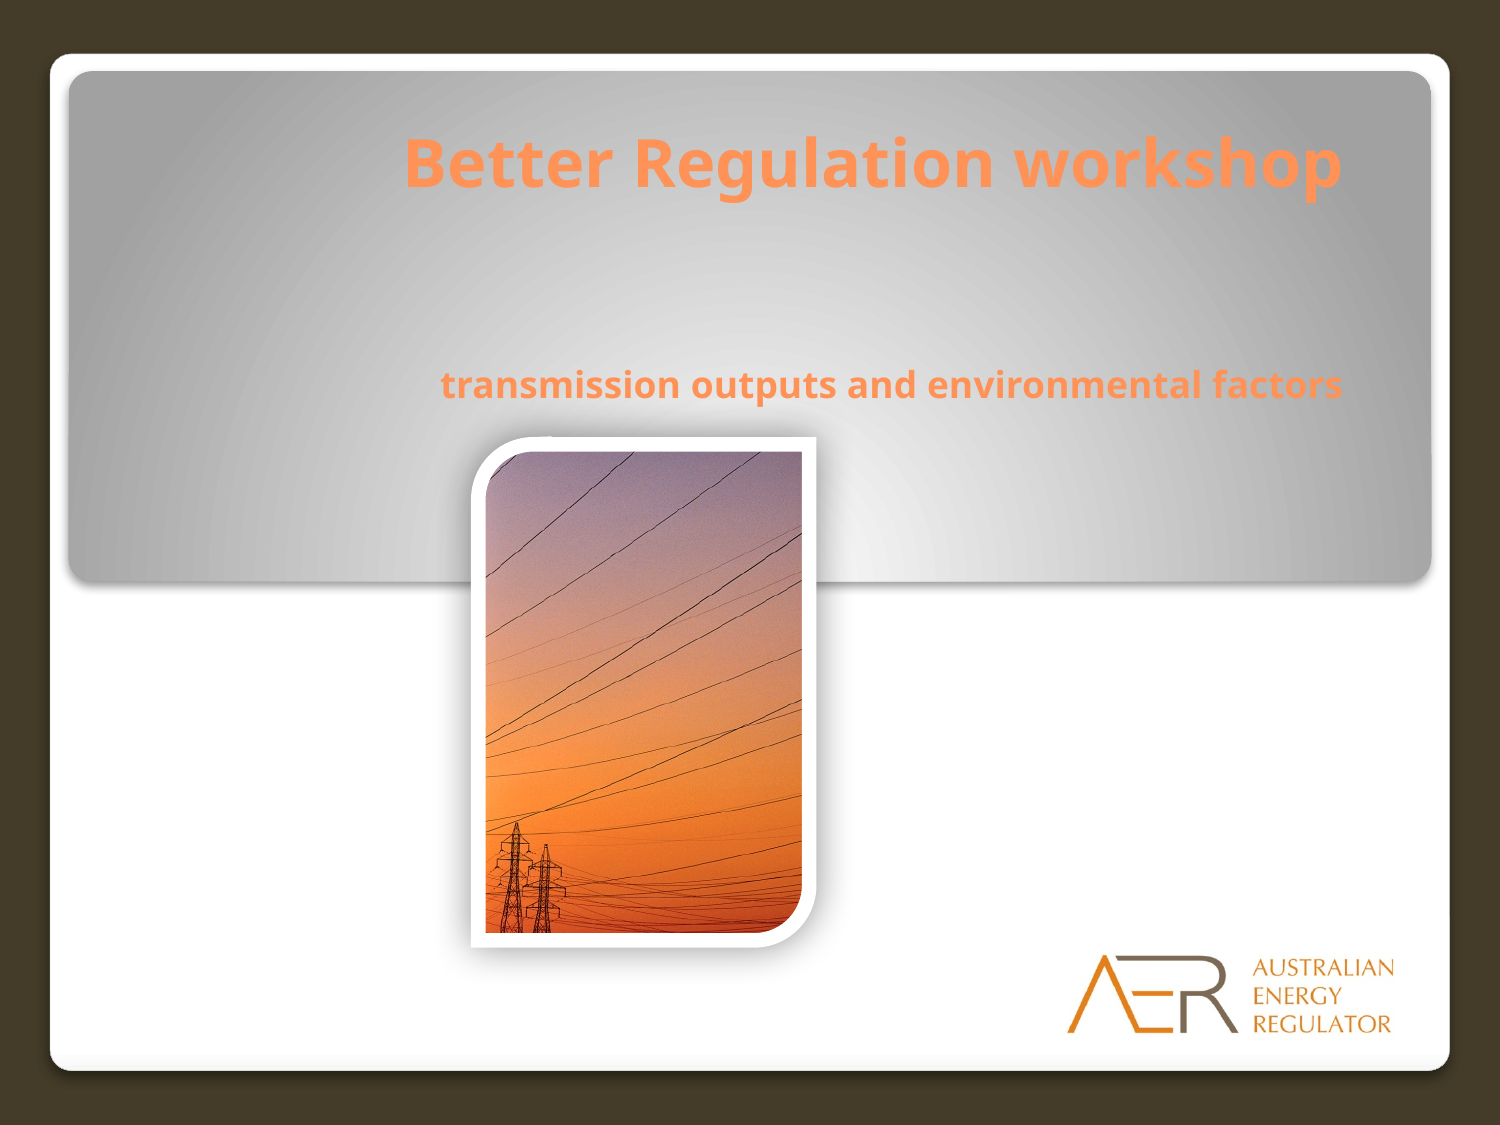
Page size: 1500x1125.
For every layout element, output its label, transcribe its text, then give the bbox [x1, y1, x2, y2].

title Better Regulation workshop transmission outputs and environmental factors [76, 113, 1352, 414]
picture [478, 444, 810, 941]
picture [1056, 952, 1412, 1042]
